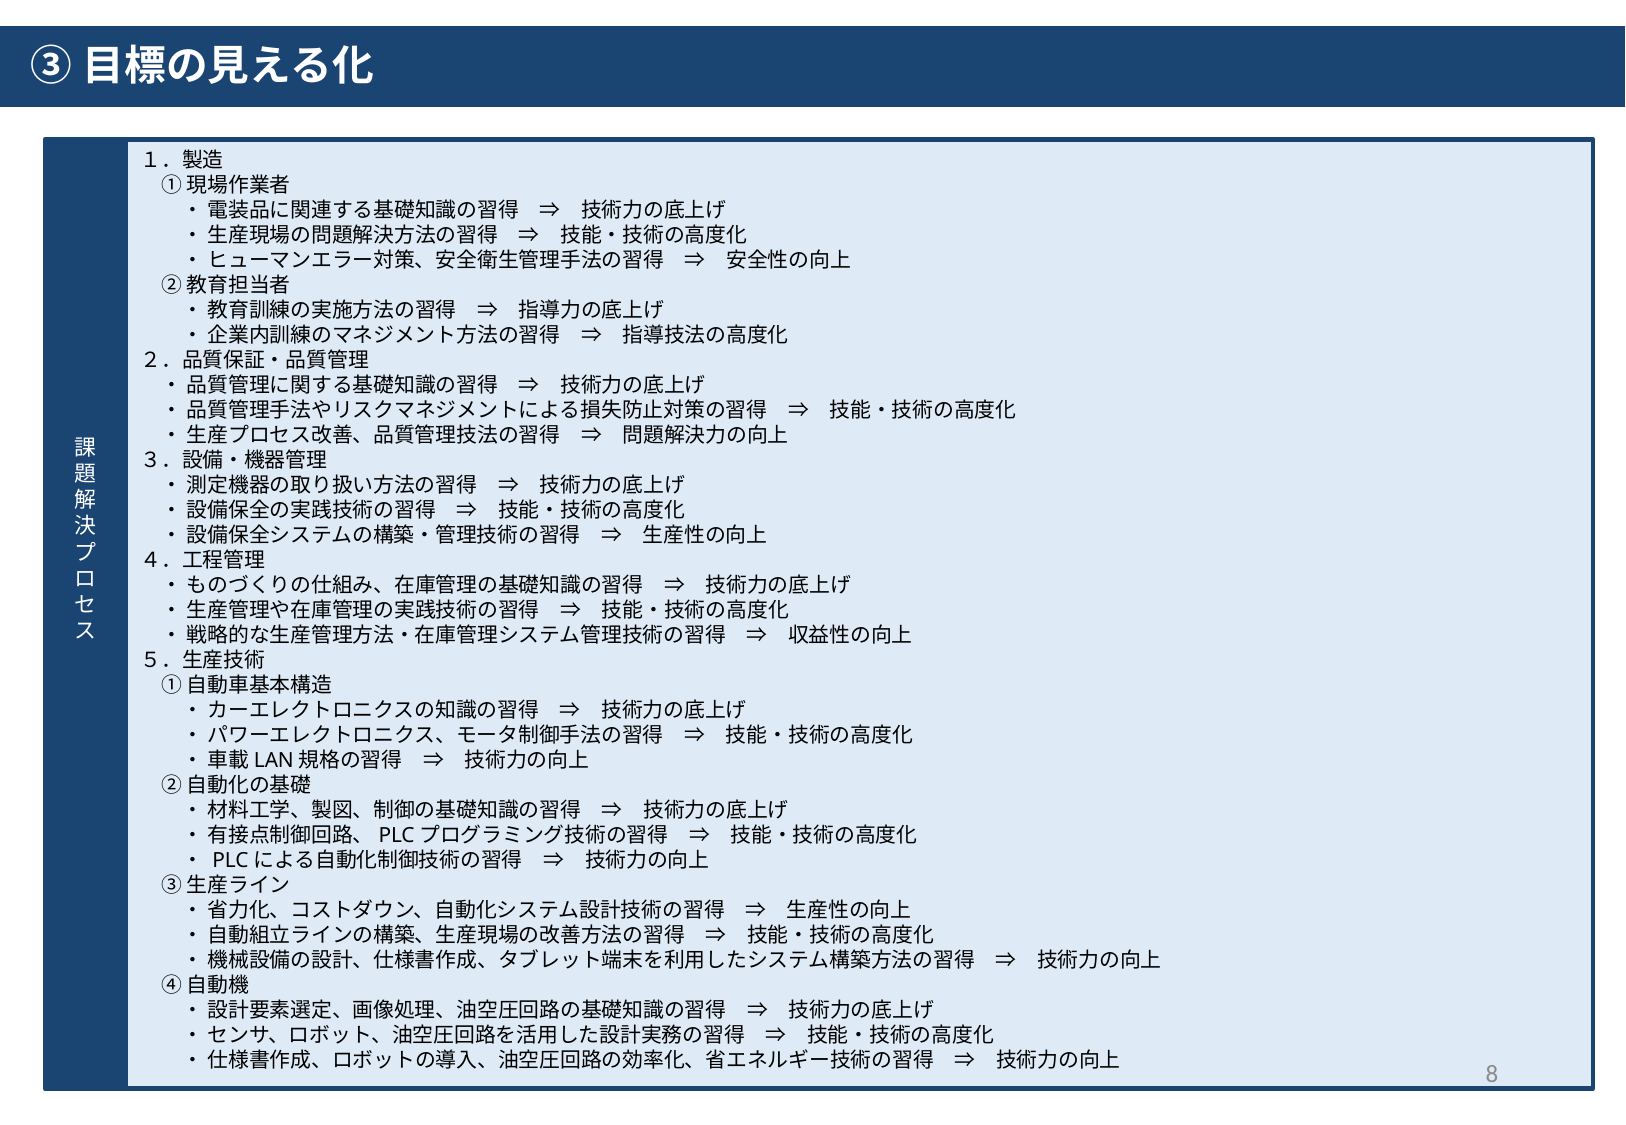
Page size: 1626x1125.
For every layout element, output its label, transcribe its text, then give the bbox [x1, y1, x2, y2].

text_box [44, 139, 126, 1089]
text_box [0, 25, 1625, 108]
slide_number 8 [1147, 1042, 1514, 1103]
text_box １．製造 ① 現場作業者 ・ 電装品に関連する基礎知識の習得 ⇒ 技術力の底上げ ・ 生産現場の問題解決方法の習得 ⇒ 技能・技術の高度化 ・ ヒューマンエラー対策、安全衛生管理手法の習得 ⇒ 安全性の向上 ② 教育担当者 ・ 教育訓練の実施方法の習得 ⇒ 指導力の底上げ ・ 企業内訓練のマネジメント方法の習得 ⇒ 指導技法の高度化 ２．品質保証・品質管理 ・ 品質管理に関する基礎知識の習得 ⇒ 技術力の底上げ ・ 品質管理手法やリスクマネジメントによる損失防止対策の習得 ⇒ 技能・技術の高度化 ・ 生産プロセス改善、品質管理技法の習得 ⇒ 問題解決力の向上 ３．設備・機器管理 ・ 測定機器の取り扱い方法の習得 ⇒ 技術力の底上げ ・ 設備保全の実践技術の習得 ⇒ 技能・技術の高度化 ・ 設備保全システムの構築・管理技術の習得 ⇒ 生産性の向上 ４．工程管理 ・ ものづくりの仕組み、在庫管理の基礎知識の習得 ⇒ 技術力の底上げ ・ 生産管理や在庫管理の実践技術の習得 ⇒ 技能・技術の高度化 ・ 戦略的な生産管理方法・在庫管理システム管理技術の習得 ⇒ 収益性の向上 ５．生産技術 ① 自動車基本構造 ・ カーエレクトロニクスの知識の習得 ⇒ 技術力の底上げ ・ パワーエレクトロニクス、モータ制御手法の習得 ⇒ 技能・技術の高度化 ・ 車載LAN規格の習得 ⇒ 技術力の向上 ② 自動化の基礎 ・ 材料工学、製図、制御の基礎知識の習得 ⇒ 技術力の底上げ ・ 有接点制御回路、PLCプログラミング技術の習得 ⇒ 技能・技術の高度化 ・ PLCによる自動化制御技術の習得 ⇒ 技術力の向上 ③ 生産ライン ・ 省力化、コストダウン、自動化システム設計技術の習得 ⇒ 生産性の向上 ・ 自動組立ラインの構築、生産現場の改善方法の習得 ⇒ 技能・技術の高度化 ・ 機械設備の設計、仕様書作成、タブレット端末を利用したシステム構築方法の習得 ⇒ 技術力の向上 ④ 自動機 ・ 設計要素選定、画像処理、油空圧回路の基礎知識の習得 ⇒ 技術力の底上げ ・ センサ、ロボット、油空圧回路を活用した設計実務の習得 ⇒ 技能・技術の高度化 ・ 仕様書作成、ロボットの導入、油空圧回路の効率化、省エネルギー技術の習得 ⇒ 技術力の向上 [126, 139, 1593, 1089]
text_box ③目標の見える化 [16, 31, 389, 96]
